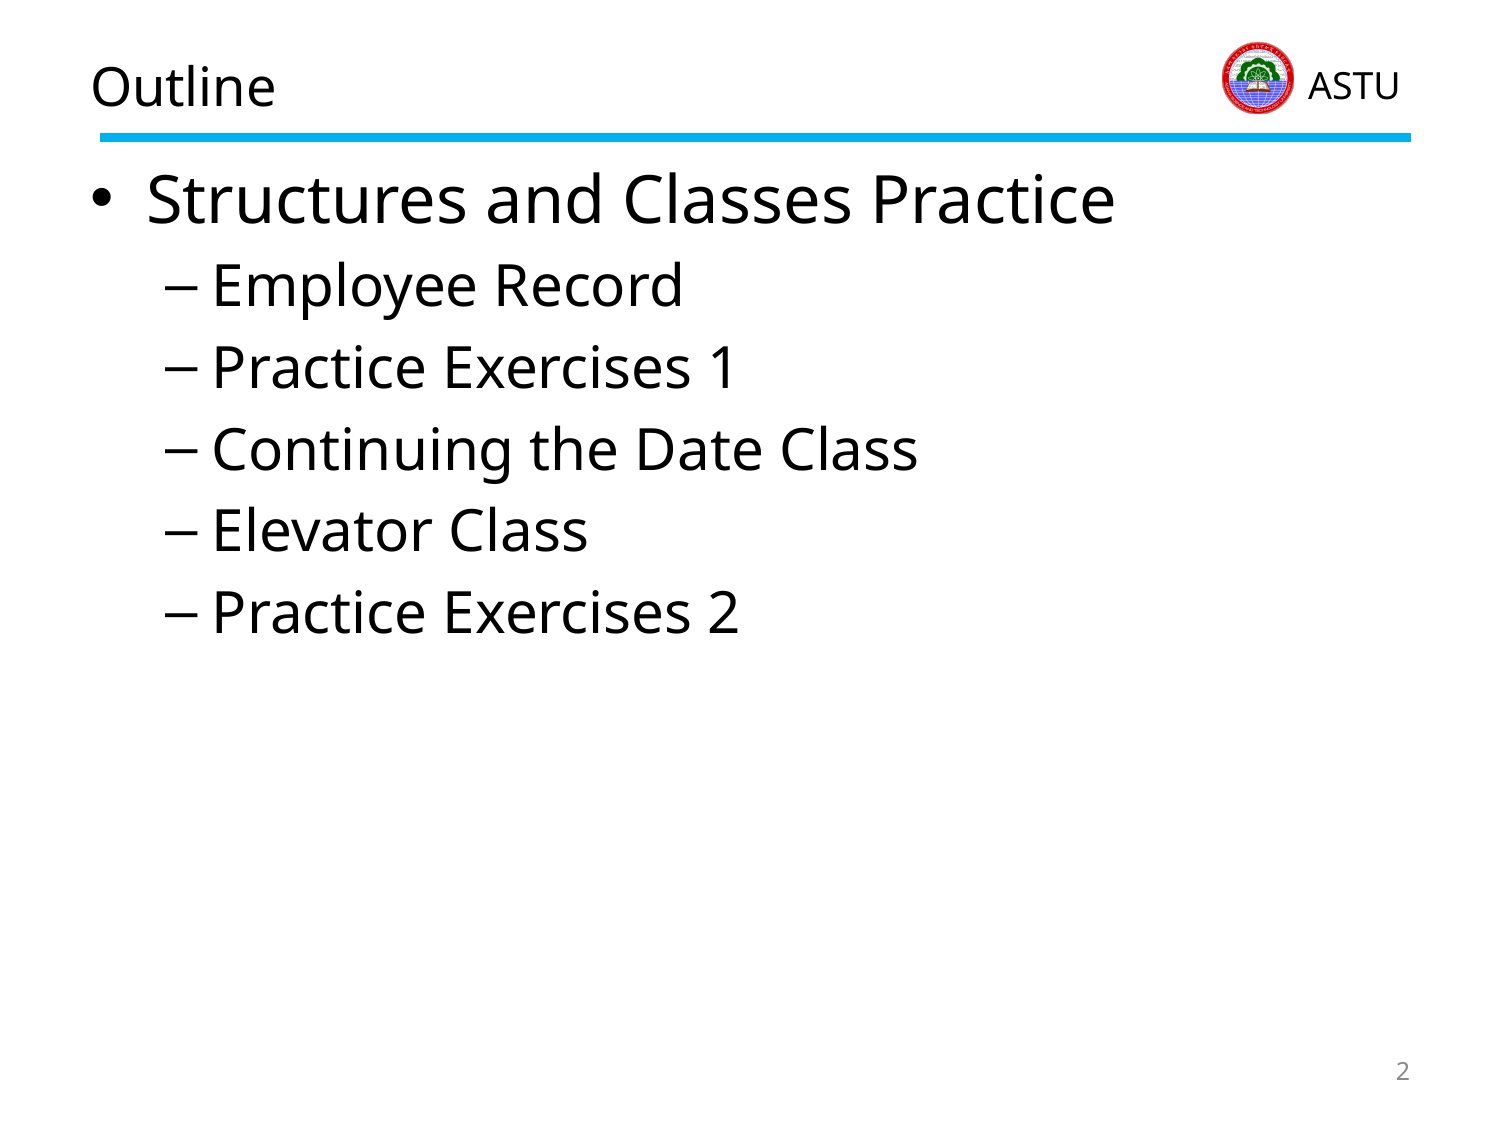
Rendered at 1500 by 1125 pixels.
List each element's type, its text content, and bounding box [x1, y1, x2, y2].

slide_number 2 [1074, 1042, 1425, 1103]
list Structures and Classes Practice Employee Record Practice Exercises 1 Continuing the Date Class Elevator Class Practice Exercises 2 [75, 149, 1425, 1005]
title Outline [75, 45, 1425, 126]
